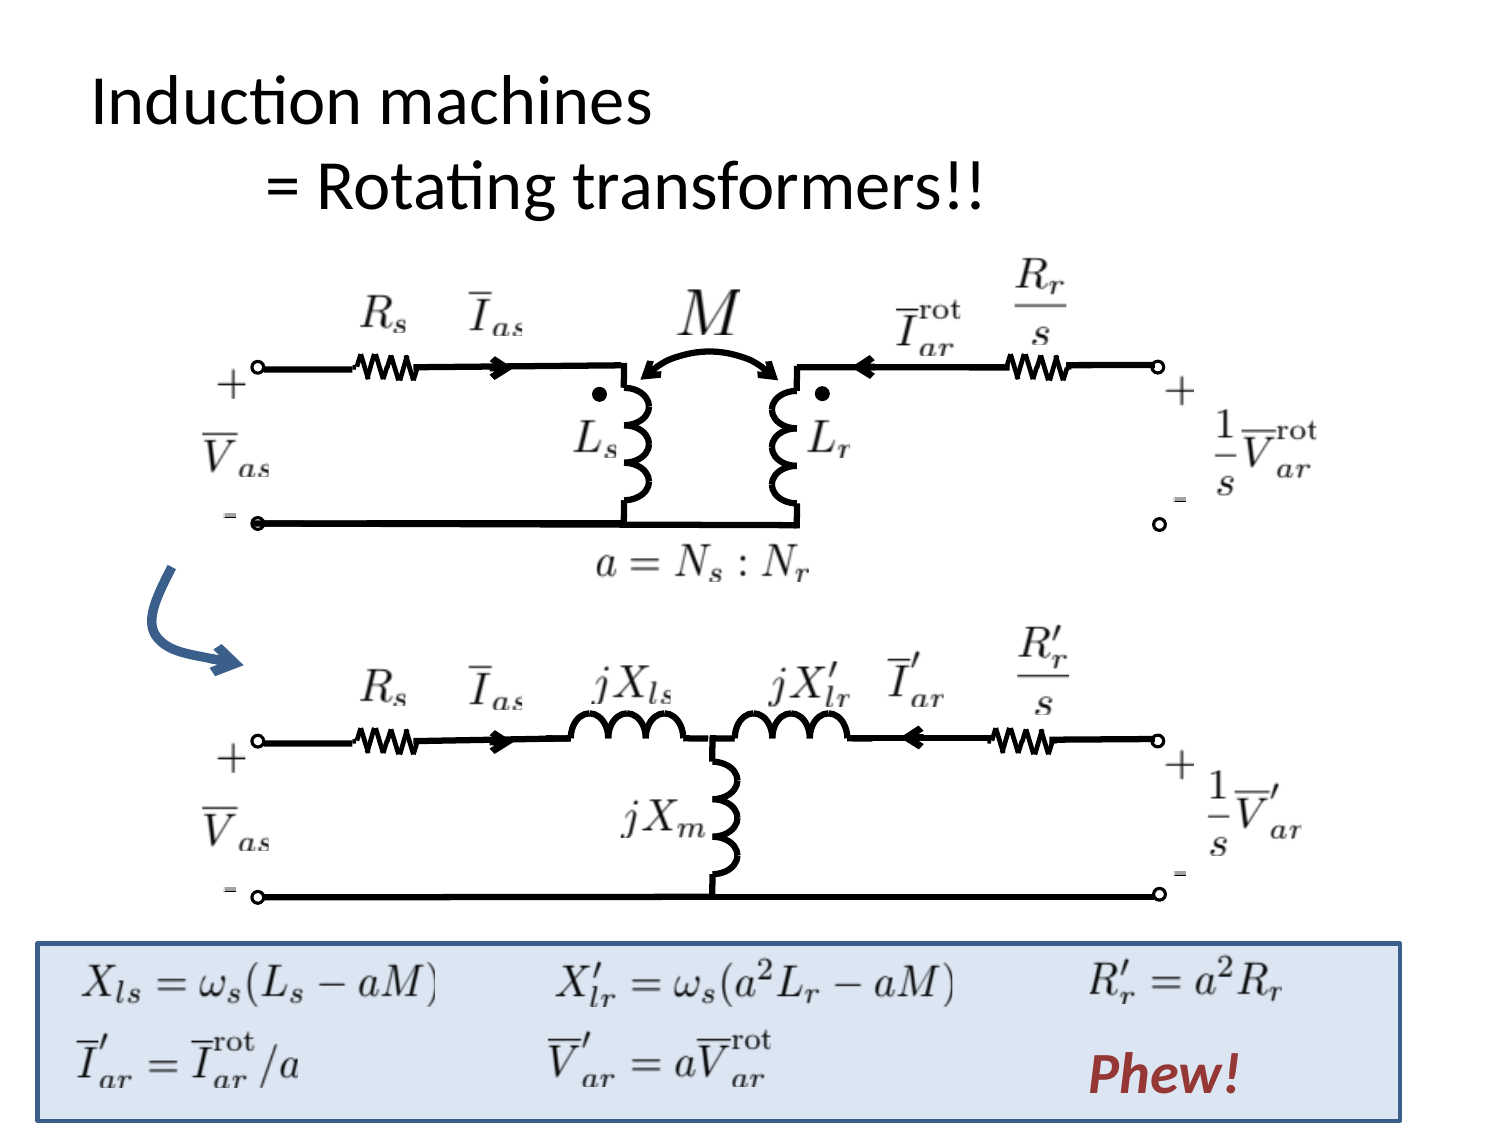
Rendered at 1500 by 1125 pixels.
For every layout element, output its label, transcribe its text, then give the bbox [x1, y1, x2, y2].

picture [547, 1029, 771, 1087]
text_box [201, 624, 1302, 904]
picture [74, 1031, 299, 1089]
text_box [149, 566, 213, 658]
text_box [35, 941, 1402, 1123]
picture [1089, 953, 1282, 1005]
picture [596, 543, 810, 582]
picture [80, 962, 436, 1007]
picture [554, 955, 953, 1007]
text_box Phew! [1073, 1028, 1338, 1114]
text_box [201, 256, 1317, 546]
title Induction machines = Rotating transformers!! [75, 45, 1206, 233]
